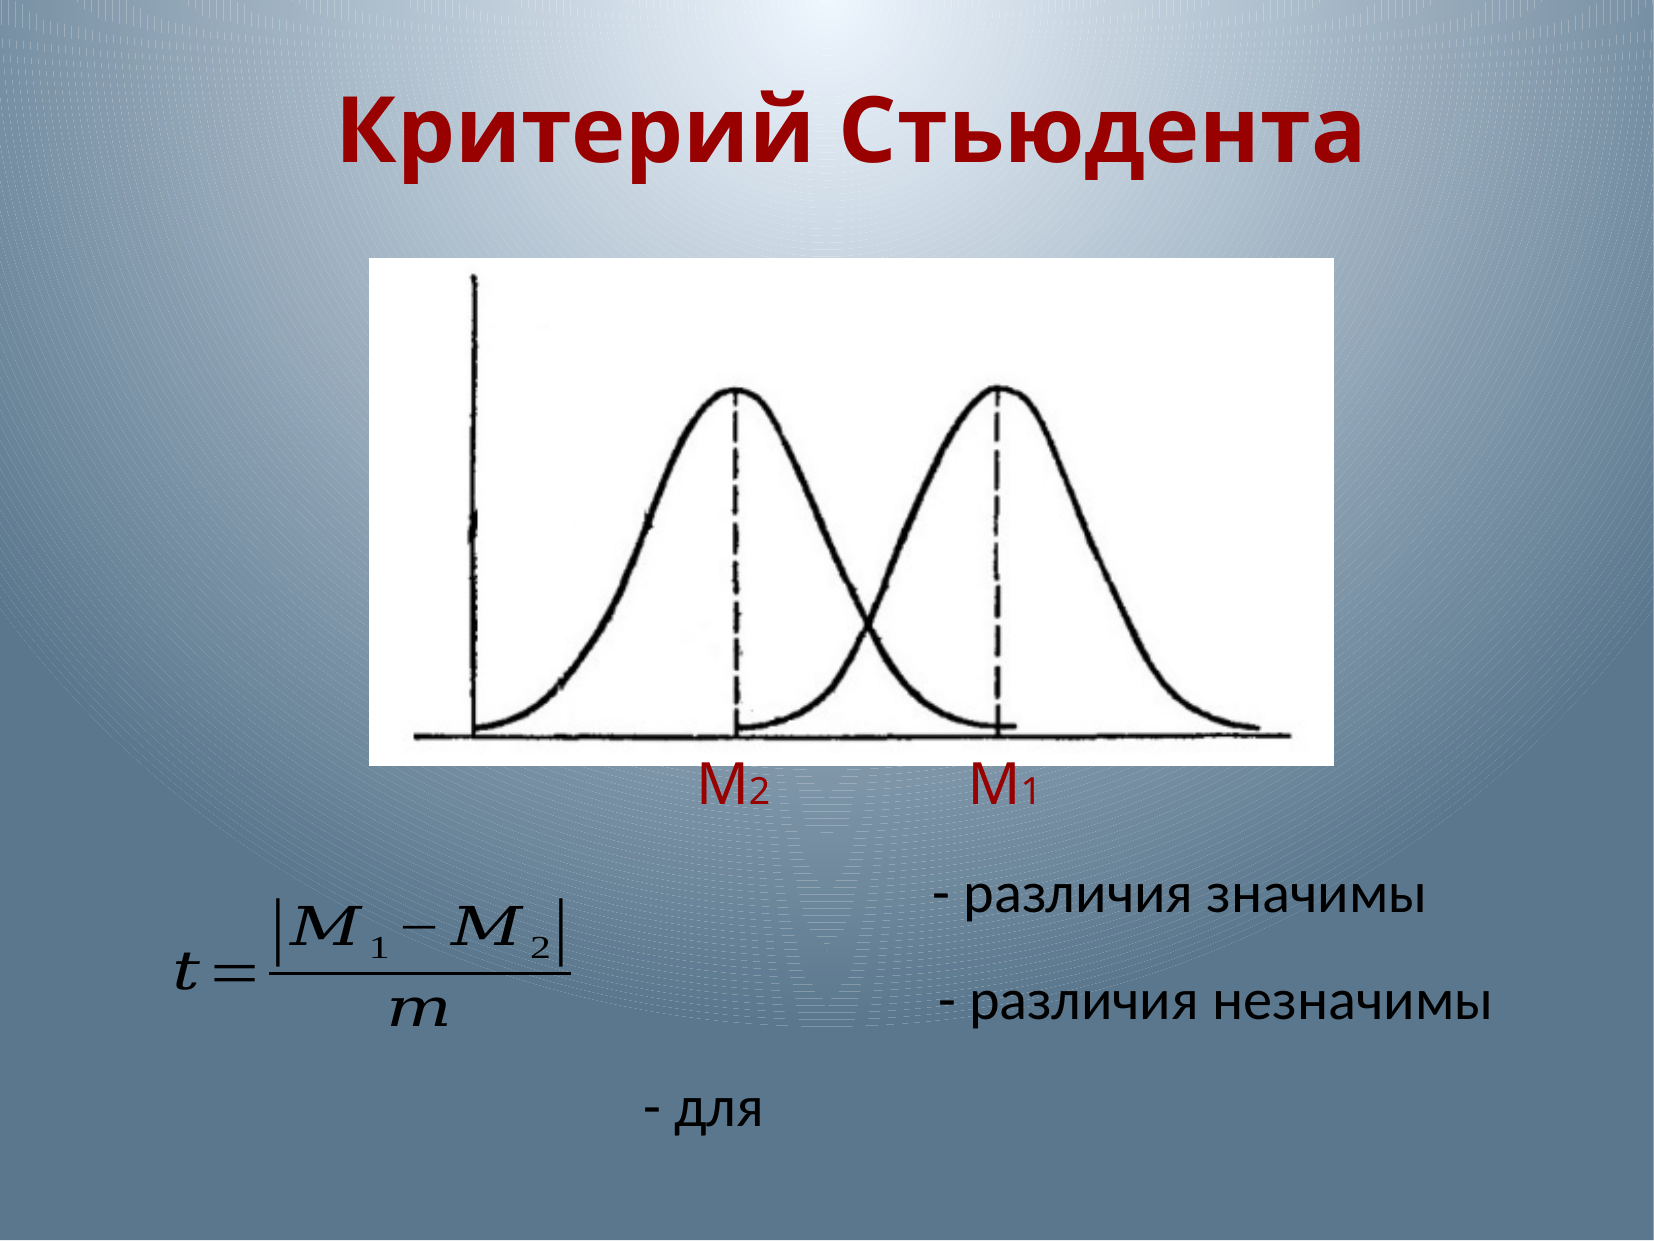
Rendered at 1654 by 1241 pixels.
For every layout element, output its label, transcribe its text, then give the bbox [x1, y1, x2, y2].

text_box М1 [953, 775, 1057, 825]
text_box М2 [681, 775, 786, 825]
text_box Критерий Стьюдента [107, 22, 1596, 230]
picture [369, 258, 1335, 767]
